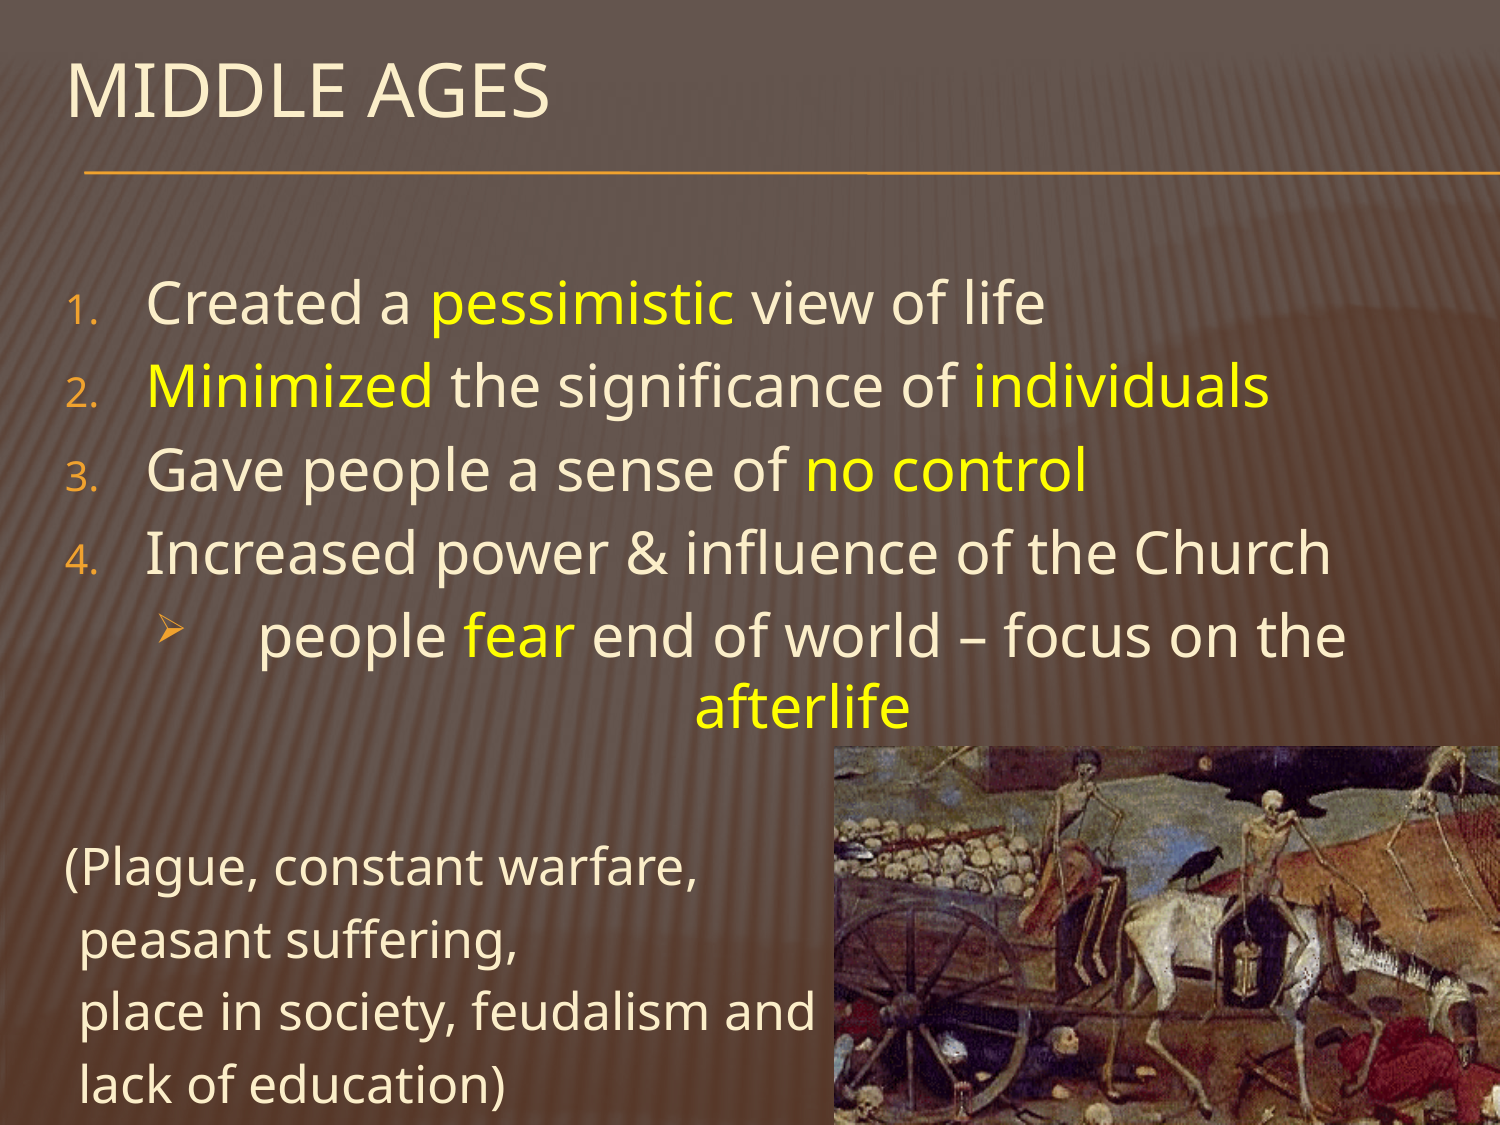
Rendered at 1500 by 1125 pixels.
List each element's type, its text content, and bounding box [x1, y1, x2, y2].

picture [834, 746, 1500, 1125]
list Created a pessimistic view of life Minimized the significance of individuals Gave people a sense of no control Increased power & influence of the Church people fear end of world – focus on the afterlife (Plague, constant warfare, peasant suffering, place in society, feudalism and lack of education) [50, 174, 1475, 1125]
title Middle Ages [50, 24, 1475, 150]
